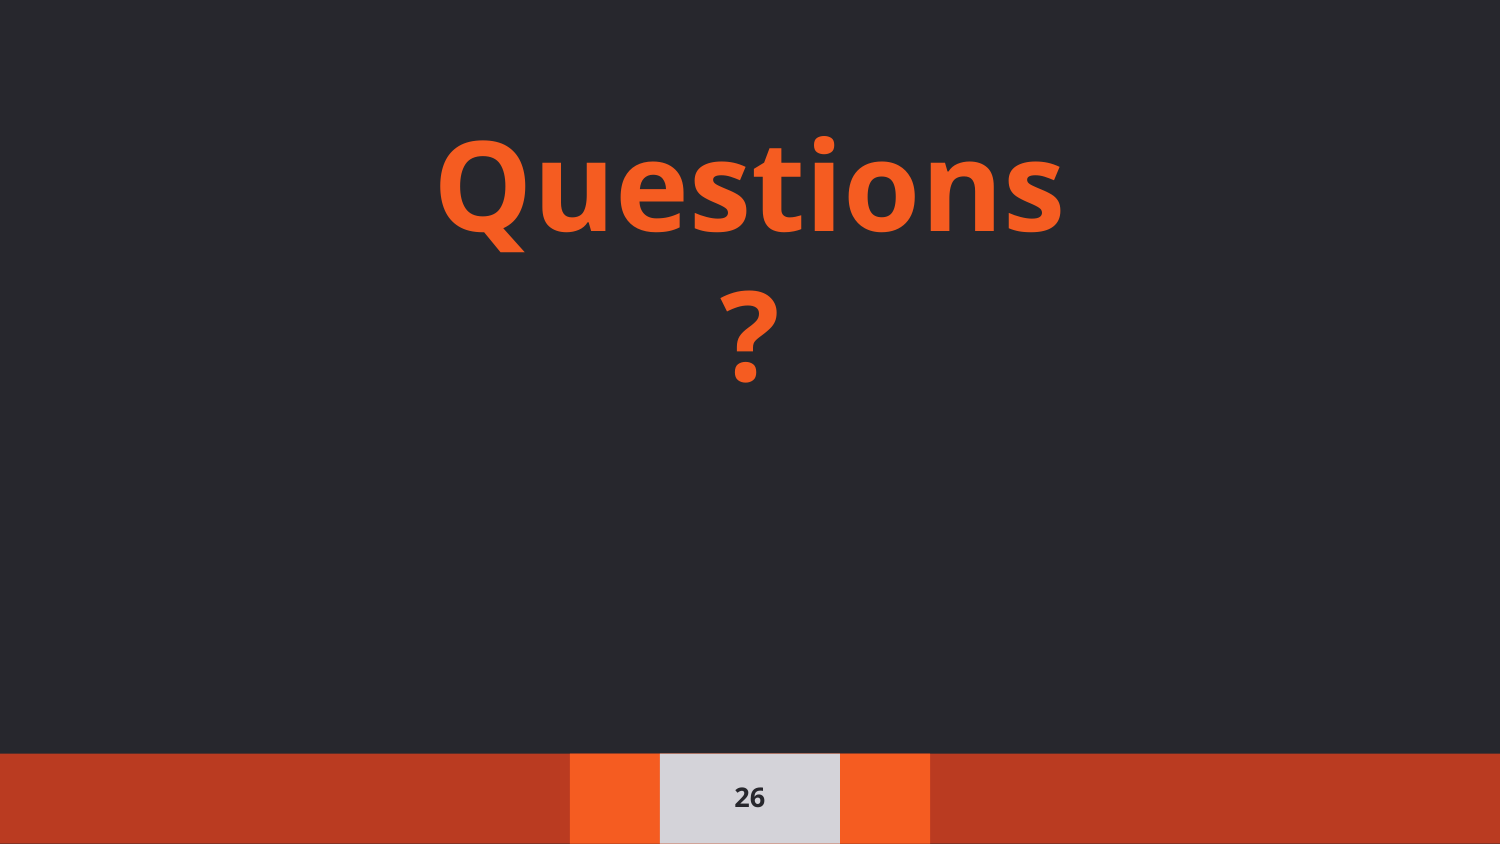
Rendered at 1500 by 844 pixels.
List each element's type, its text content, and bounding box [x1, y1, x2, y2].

slide_number 26 [660, 753, 840, 844]
title Questions? [391, 231, 1109, 422]
